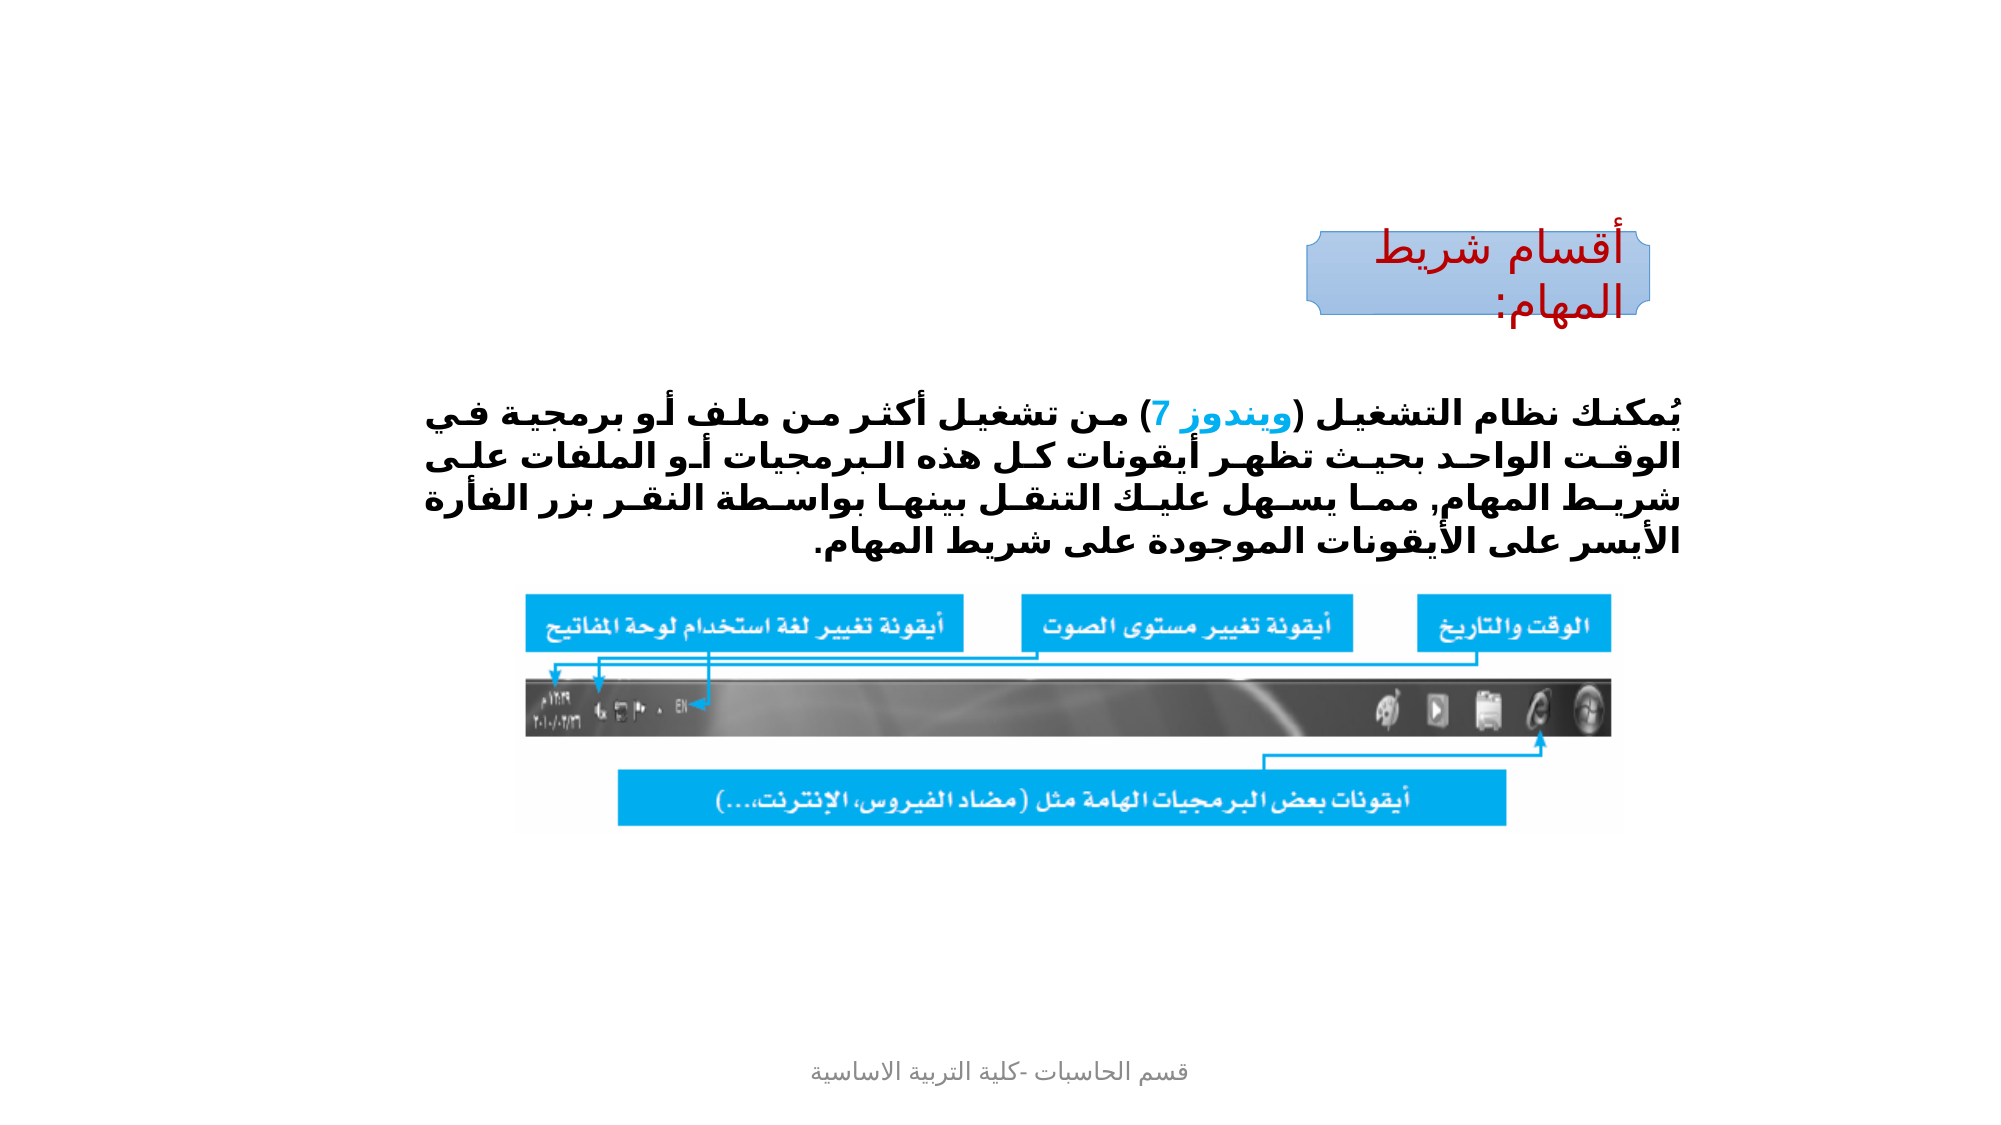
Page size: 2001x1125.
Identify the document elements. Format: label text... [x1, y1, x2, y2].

text_box يُمكنك نظام التشغيل (ويندوز 7) من تشغيل أكثر من ملف أو برمجية في الوقت الواحد بحيث تظهر أيقونات كل هذه البرمجيات أو الملفات على شريط المهام, مما يسهل عليك التنقل بينها بواسطة النقر بزر الفأرة الأيسر على الأيقونات الموجودة على شريط المهام. [409, 383, 1697, 568]
footer قسم الحاسبات -كلية التربية الاساسية [662, 1042, 1338, 1103]
picture [515, 585, 1624, 835]
text_box أقسام شريط المهام: [1306, 231, 1651, 315]
